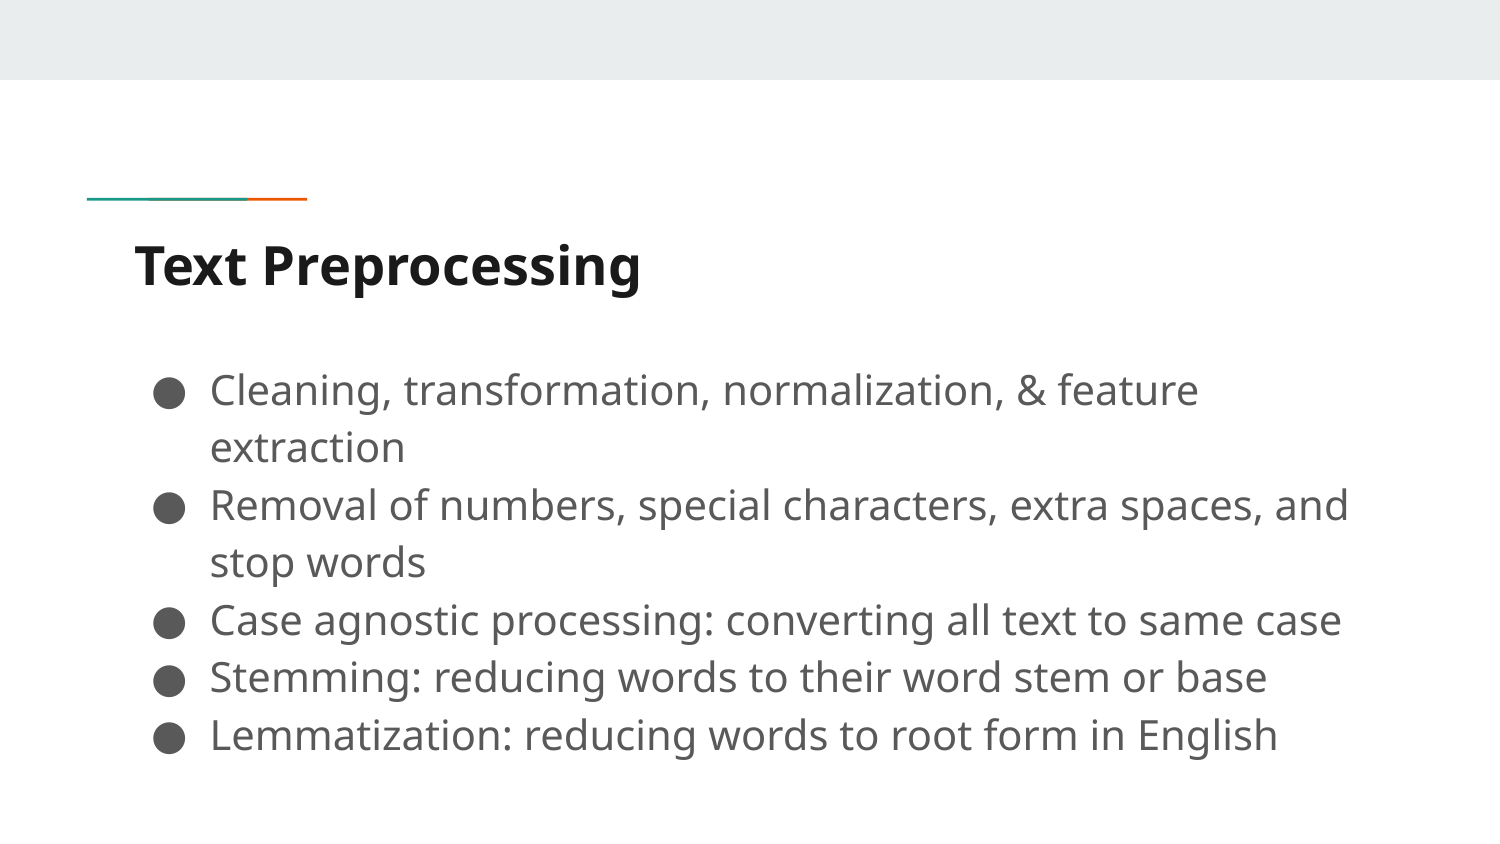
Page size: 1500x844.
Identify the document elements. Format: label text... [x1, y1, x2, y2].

list Cleaning, transformation, normalization, & feature extraction Removal of numbers, special characters, extra spaces, and stop words Case agnostic processing: converting all text to same case Stemming: reducing words to their word stem or base Lemmatization: reducing words to root form in English [119, 341, 1381, 712]
title Text Preprocessing [119, 216, 1381, 305]
